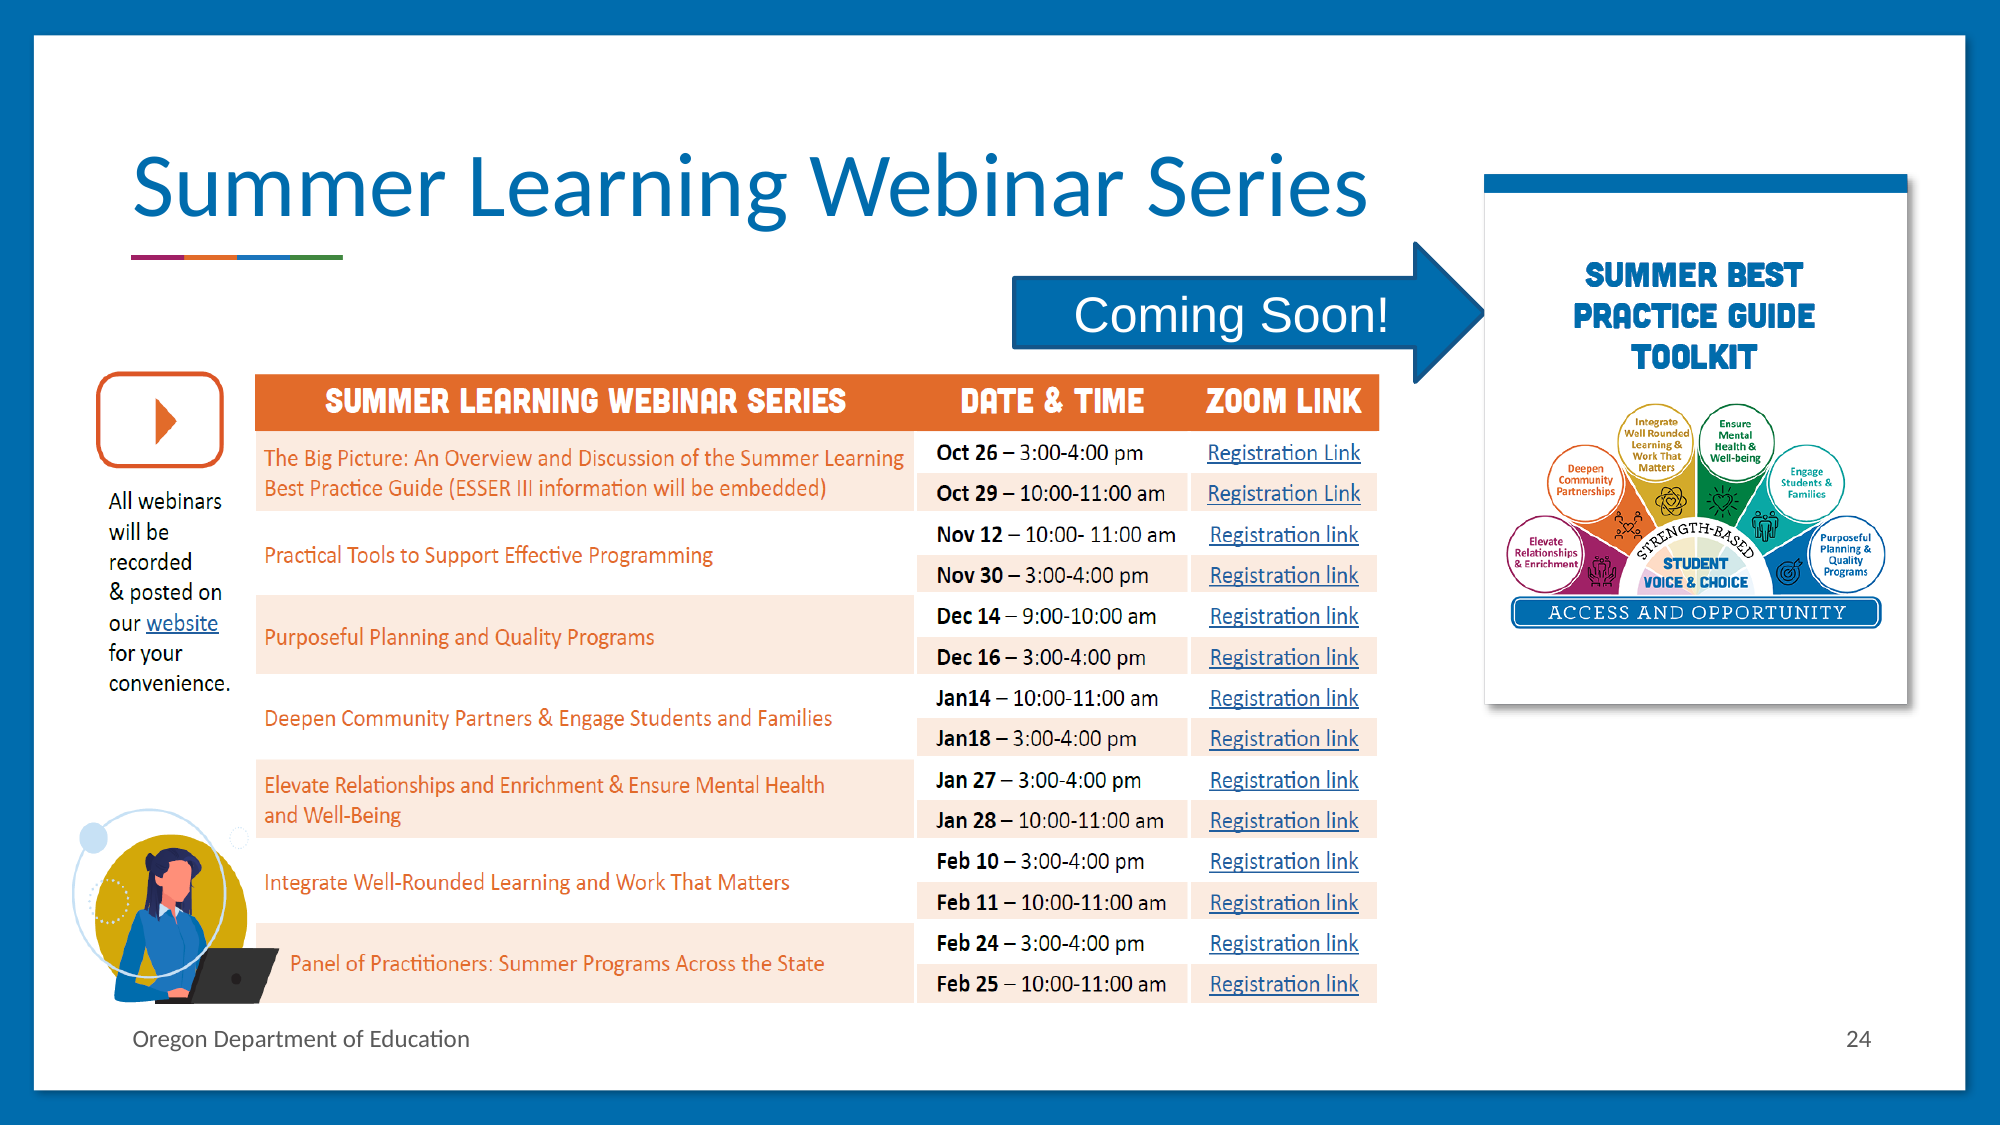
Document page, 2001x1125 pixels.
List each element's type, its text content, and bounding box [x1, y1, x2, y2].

picture [131, 255, 343, 260]
picture [1479, 169, 1922, 721]
slide_number 24 [1412, 1007, 1887, 1068]
picture [72, 362, 1403, 1014]
text_box Coming Soon! [1014, 244, 1474, 382]
title Summer Learning Webinar Series [117, 75, 1887, 244]
